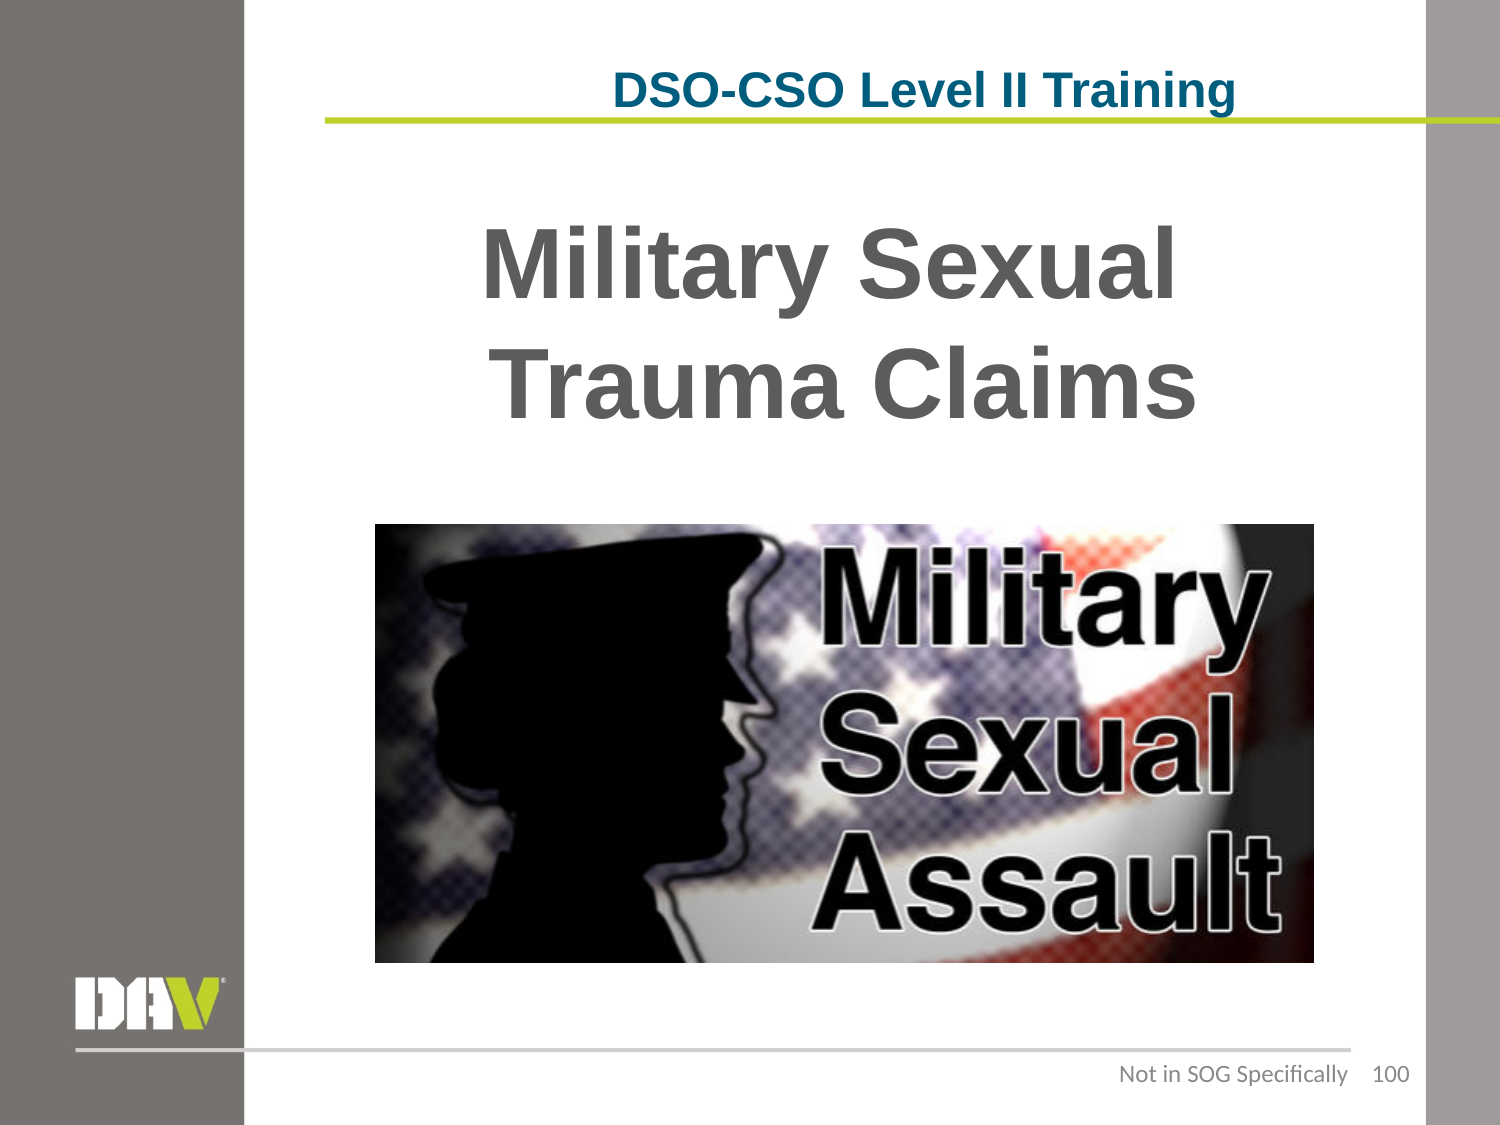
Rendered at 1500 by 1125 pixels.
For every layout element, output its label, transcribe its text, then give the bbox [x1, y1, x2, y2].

text_box DSO-CSO Level II Training [450, 49, 1400, 125]
picture [0, 0, 1500, 1125]
text_box Military Sexual Trauma Claims [250, 191, 1439, 566]
slide_number Not in SOG Specifically 100 [1074, 1042, 1425, 1103]
